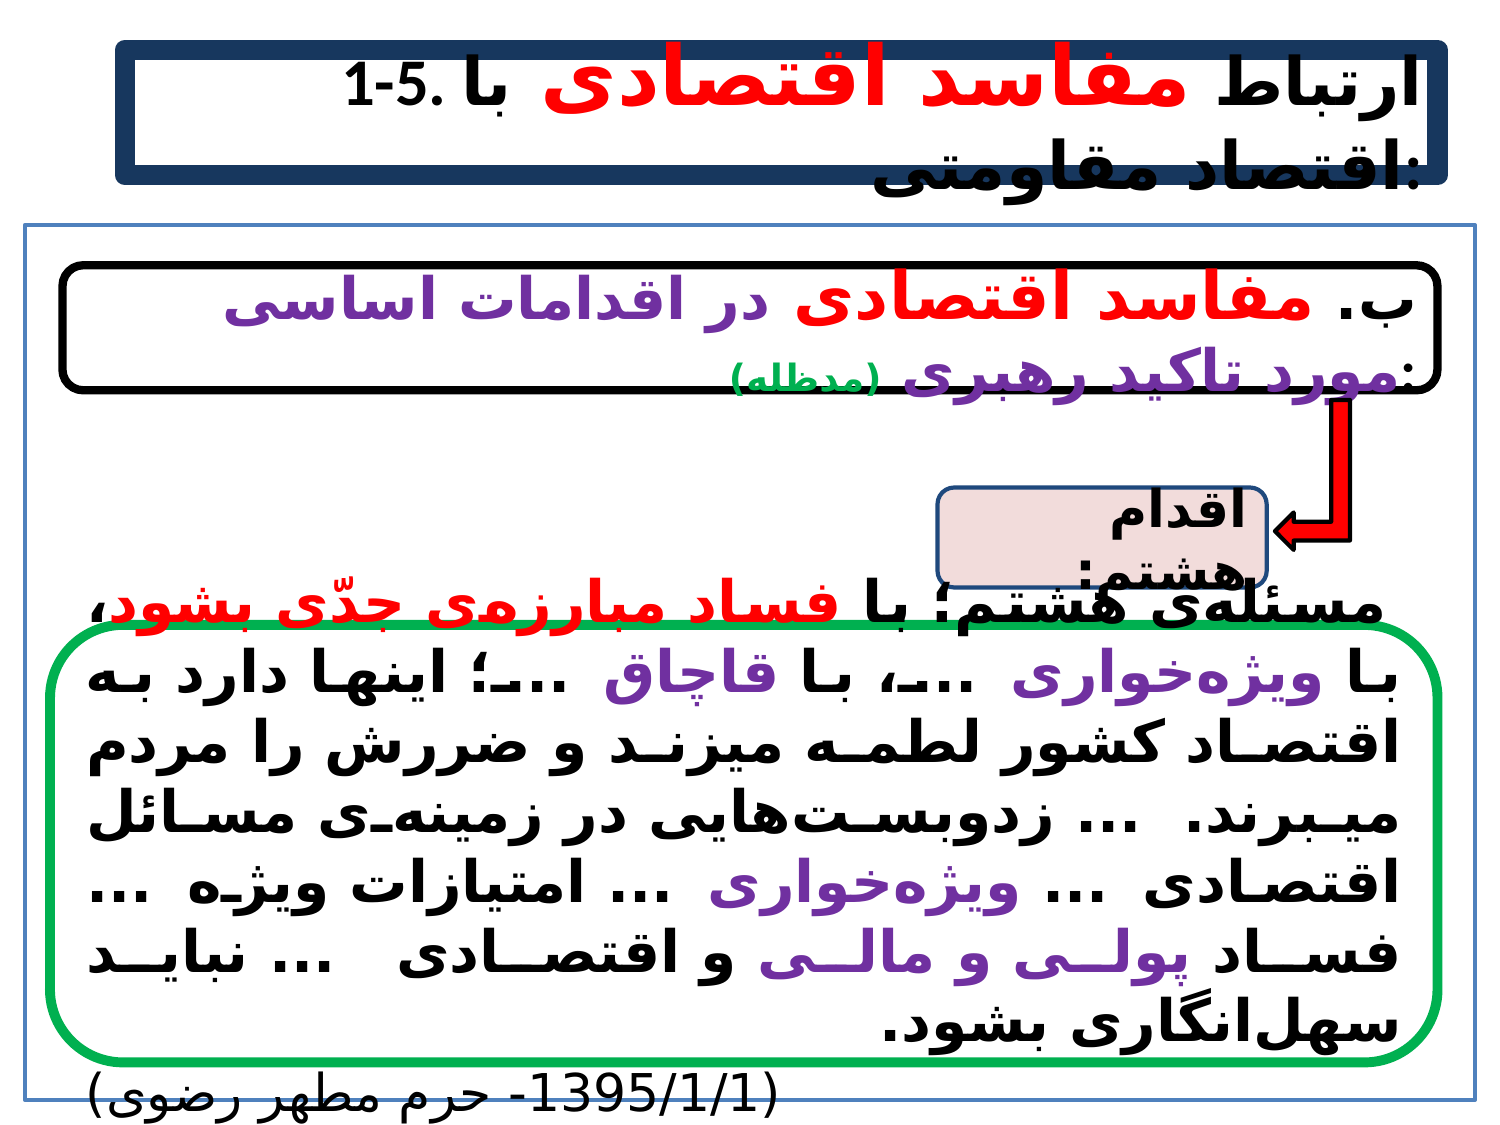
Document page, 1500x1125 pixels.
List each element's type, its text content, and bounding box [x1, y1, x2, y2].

text_box [1272, 397, 1353, 552]
text_box مسئله‌ی هشتم؛ با فساد مبارزه‌ی جدّی بشود، با ویژه‌خواری ...، با قاچاق ...؛ اینها دارد به اقتصاد کشور لطمه میزند و ضررش را مردم میبرند. ... زدوبست‌هایی در زمینه‌ی مسائل اقتصادی ... ویژه‌خواری ... امتیازات ویژه ... فساد پولی و مالی و اقتصادی ... نباید سهل‌انگاری بشود. (1395/1/1- حرم مطهر رضوی) [47, 622, 1440, 1065]
text_box 1-5. ارتباط مفاسد اقتصادی با اقتصاد مقاومتی: [123, 48, 1440, 177]
subtitle [23, 223, 1477, 1102]
text_box ب. مفاسد اقتصادی در اقدامات اساسی مورد تاکید رهبری (مدظله): [60, 263, 1440, 393]
text_box اقدام هشتم: [935, 485, 1269, 590]
